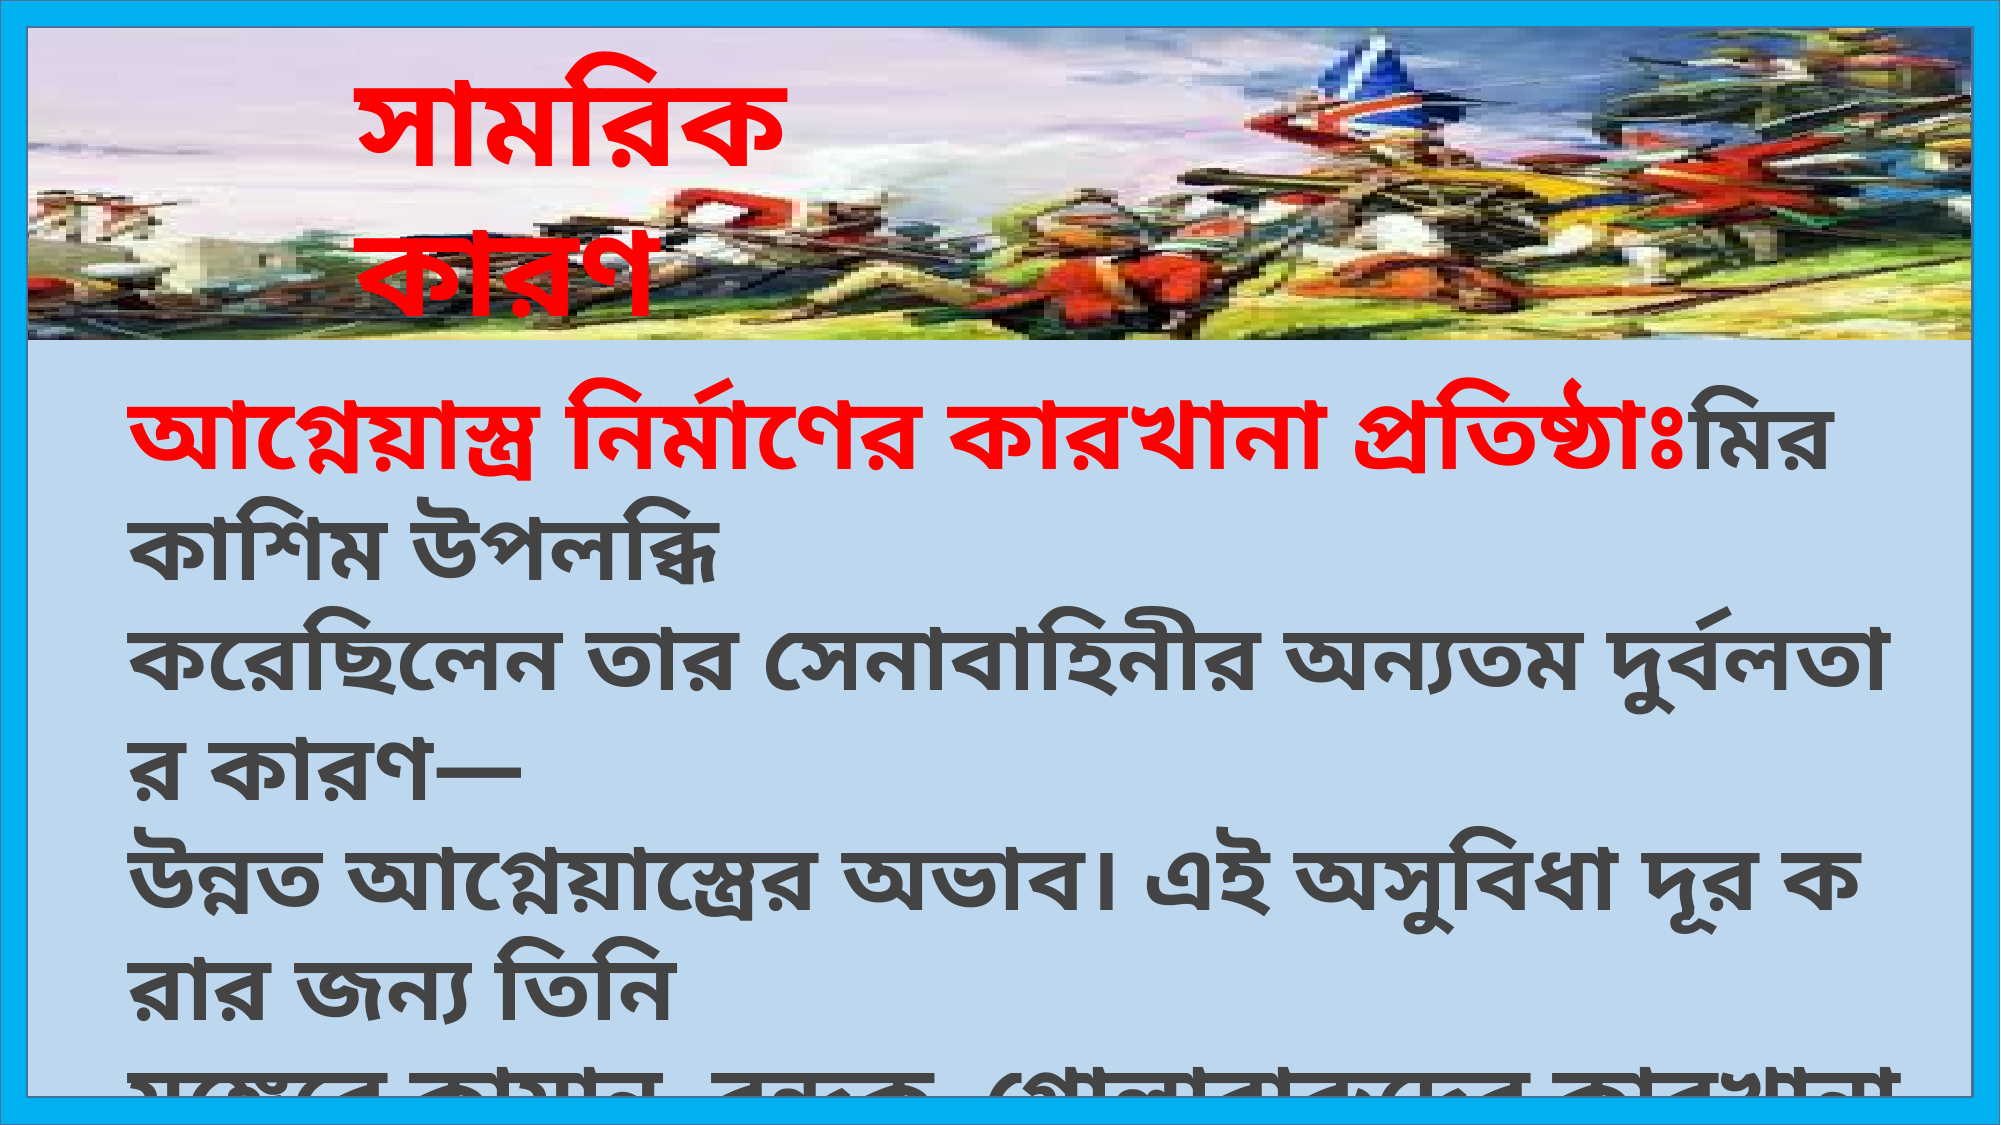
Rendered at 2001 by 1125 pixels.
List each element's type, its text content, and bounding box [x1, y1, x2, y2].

picture [27, 27, 1973, 340]
text_box আগ্নেয়াস্ত্র নির্মাণের কারখানা প্রতিষ্ঠাঃমির কাশিম উপলব্ধি করেছিলেন তার সেনাবাহিনীর অন্যতম দুর্বলতার কারণ—উন্নত আগ্নেয়াস্ত্রের অভাব। এই অসুবিধা দূর করার জন্য তিনি মুঙ্গেরে কামান, বন্দুক, গোলাবারুদের কারখানা গড়ে তুলেছিলেন।বলাবাহুল্য মির কাশিমের এইসব কার্যকলাপ ইংরেজদের সহ্য হয়নি। [113, 361, 1930, 1096]
text_box [0, 340, 2000, 1125]
text_box সামরিক কারণ [340, 340, 1000, 349]
